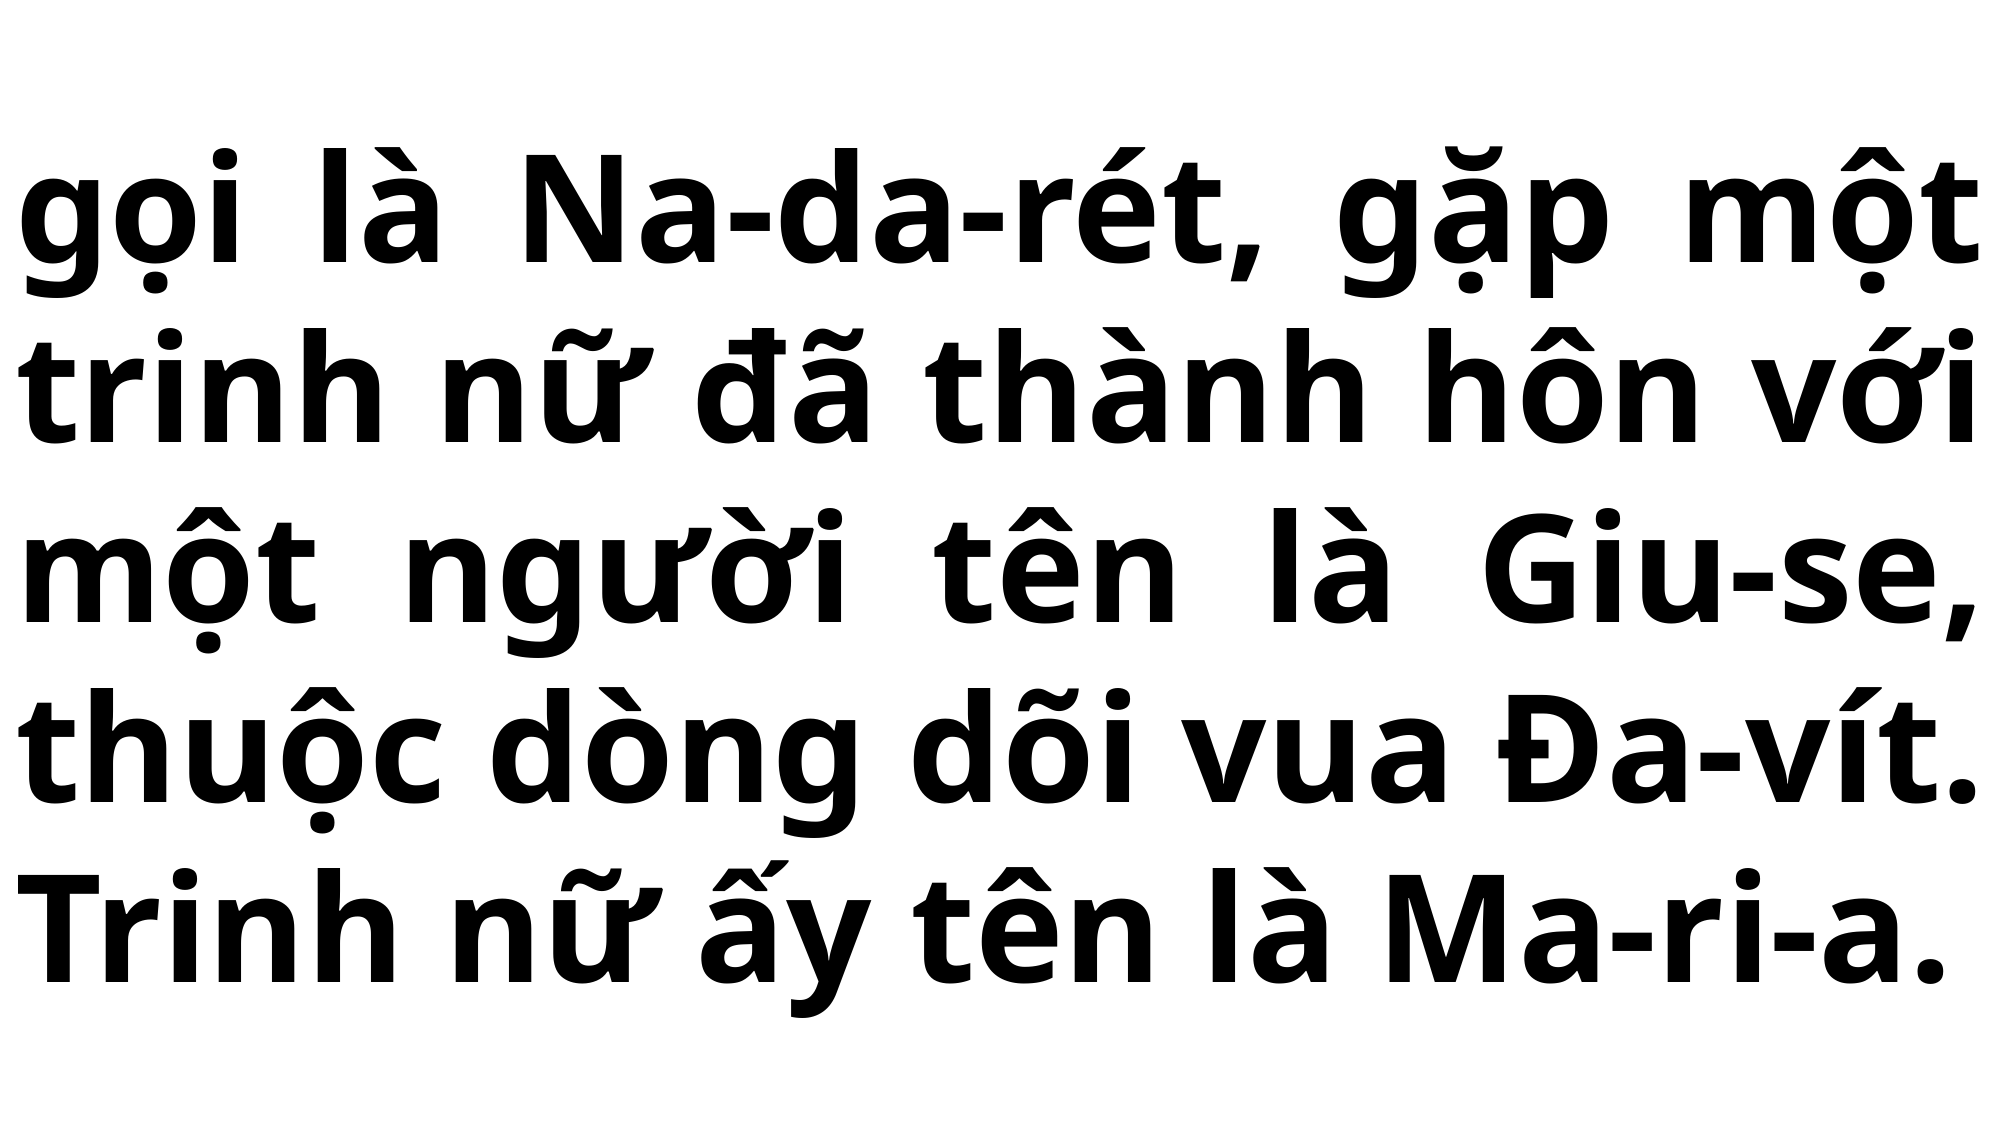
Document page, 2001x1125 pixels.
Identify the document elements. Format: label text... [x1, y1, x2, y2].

title gọi là Na-da-rét, gặp một trinh nữ đã thành hôn với một người tên là Giu-se, thuộc dòng dõi vua Đa-vít. Trinh nữ ấy tên là Ma-ri-a. [0, 0, 2000, 1125]
